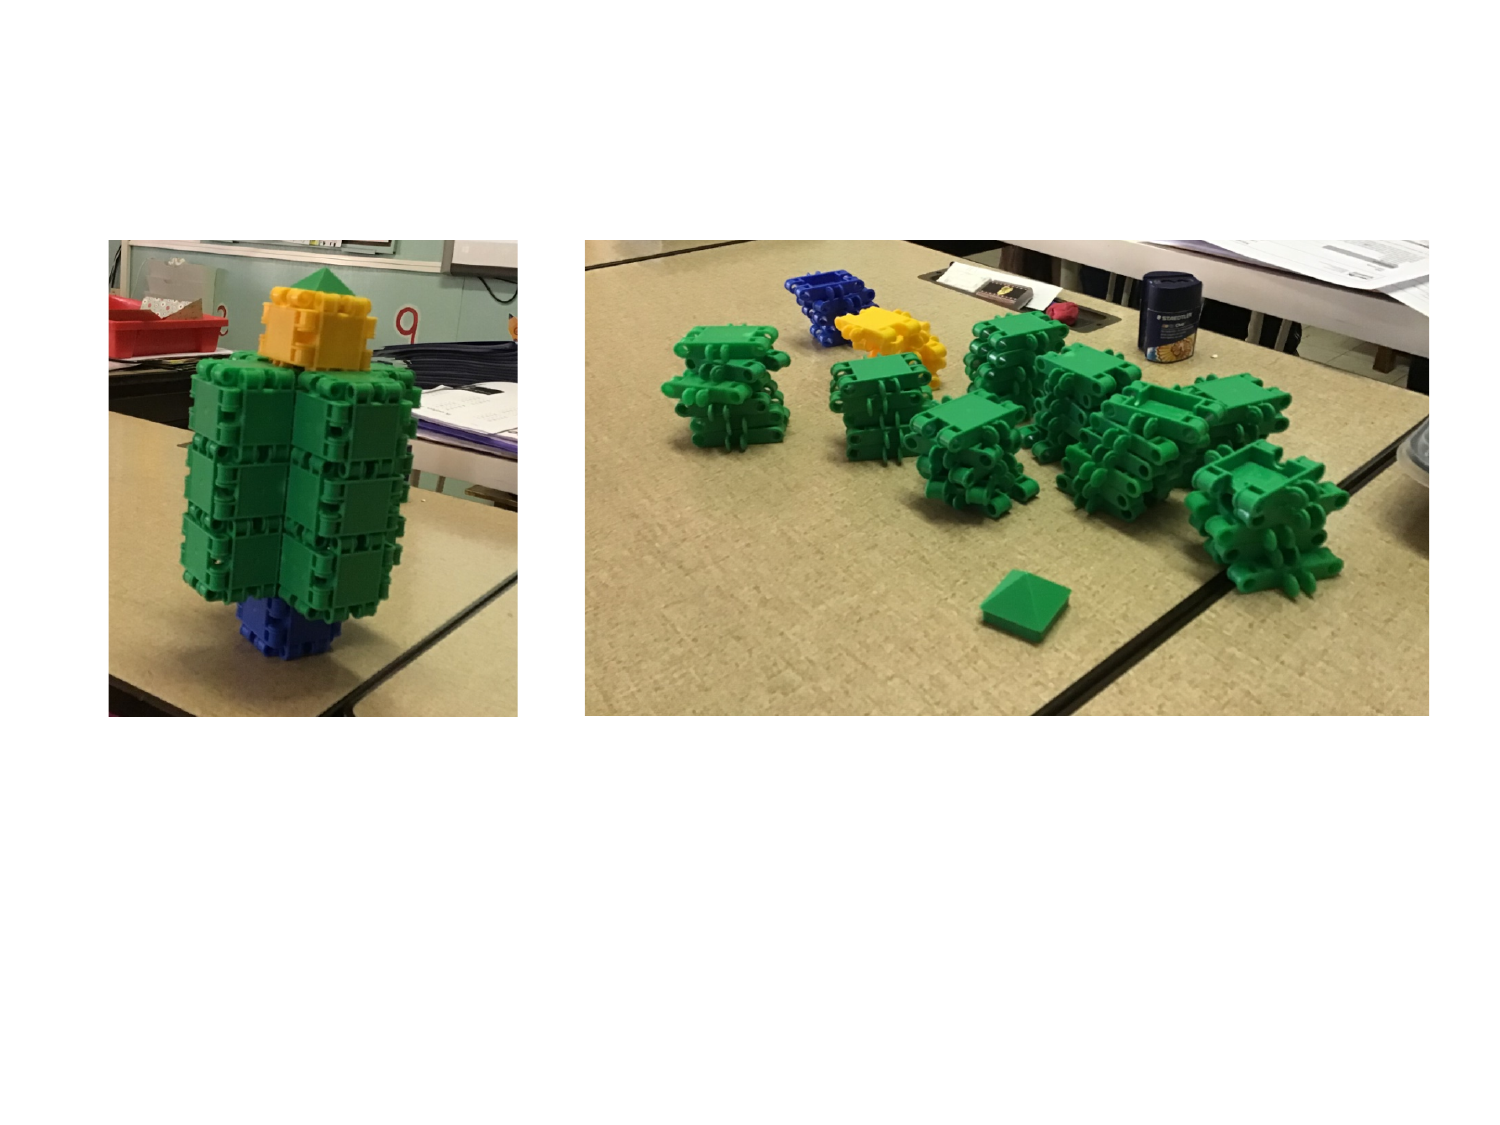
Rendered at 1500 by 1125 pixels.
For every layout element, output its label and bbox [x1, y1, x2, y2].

picture [108, 240, 518, 717]
picture [584, 240, 1430, 717]
